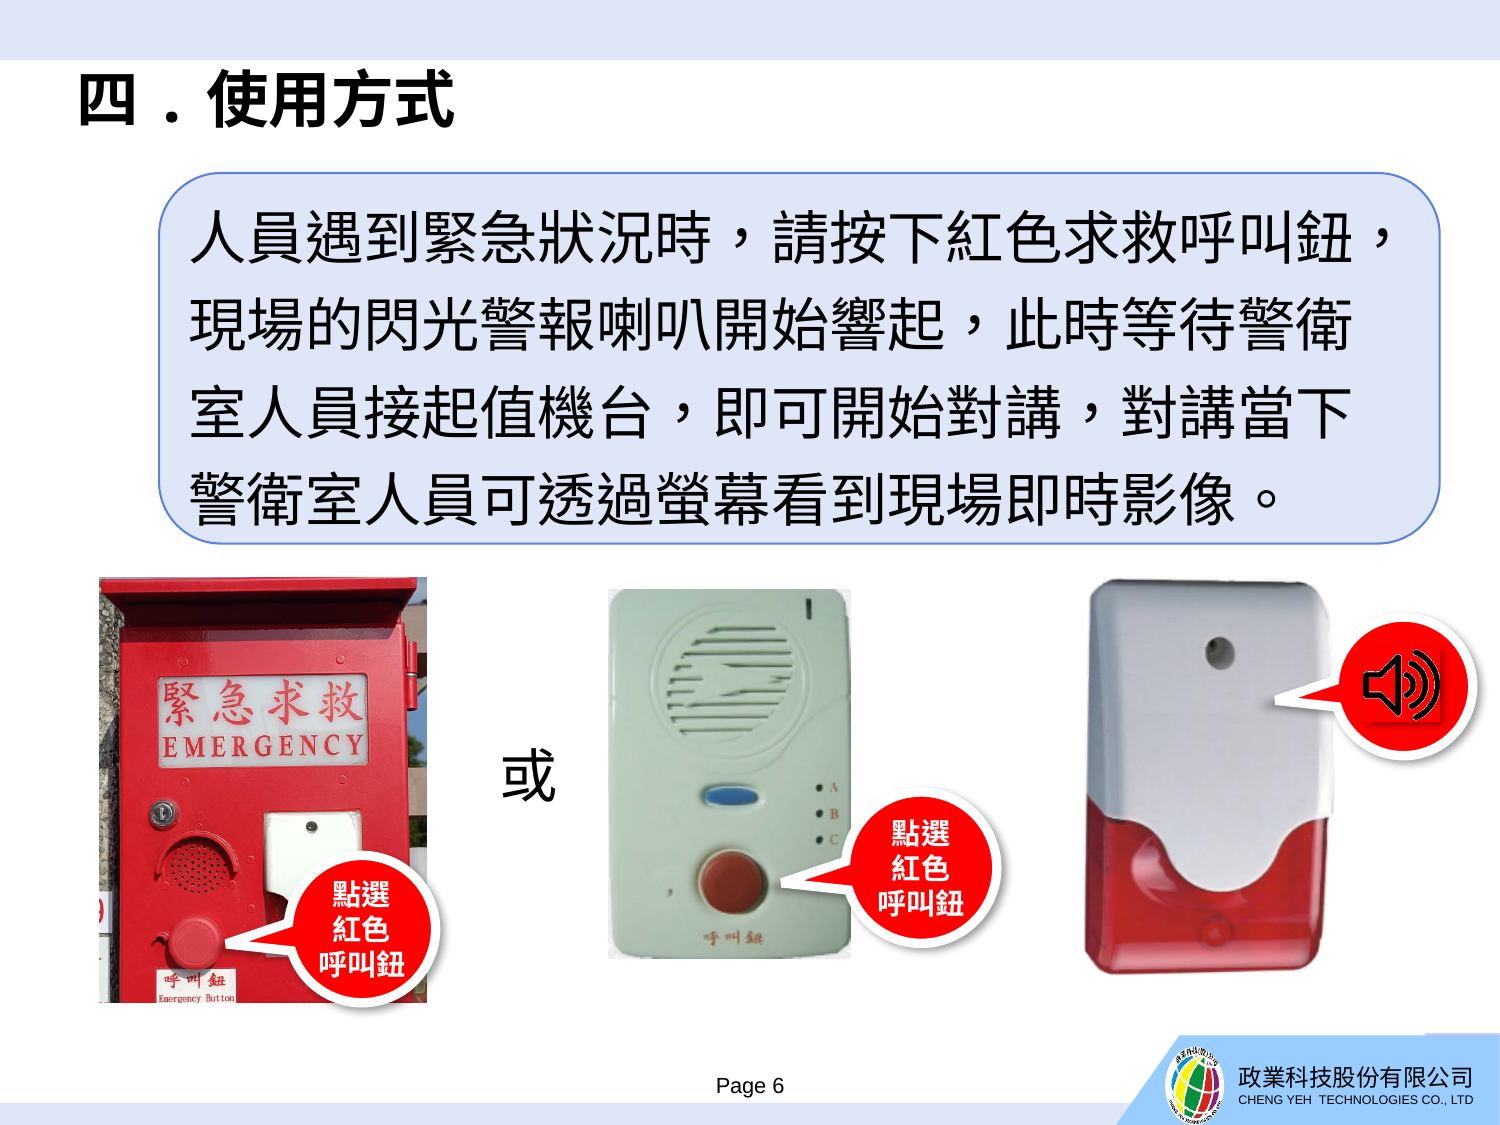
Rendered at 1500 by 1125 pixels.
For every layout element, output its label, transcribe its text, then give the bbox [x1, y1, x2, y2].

text_box 四.使用方式 [61, 56, 1051, 148]
text_box 或 [484, 731, 608, 817]
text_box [1334, 617, 1473, 756]
picture [1165, 1046, 1225, 1125]
picture [608, 589, 851, 959]
picture [99, 577, 427, 1003]
text_box 人員遇到緊急狀況時，請按下紅色求救呼叫鈕，現場的閃光警報喇叭開始響起，此時等待警衛室人員接起值機台，即可開始對講，對講當下警衛室人員可透過螢幕看到現場即時影像。 [158, 171, 1441, 545]
text_box 點選 紅色 呼叫鈕 [427, 891, 438, 967]
text_box 點選 紅色 呼叫鈕 [851, 790, 999, 945]
picture [1083, 577, 1335, 977]
